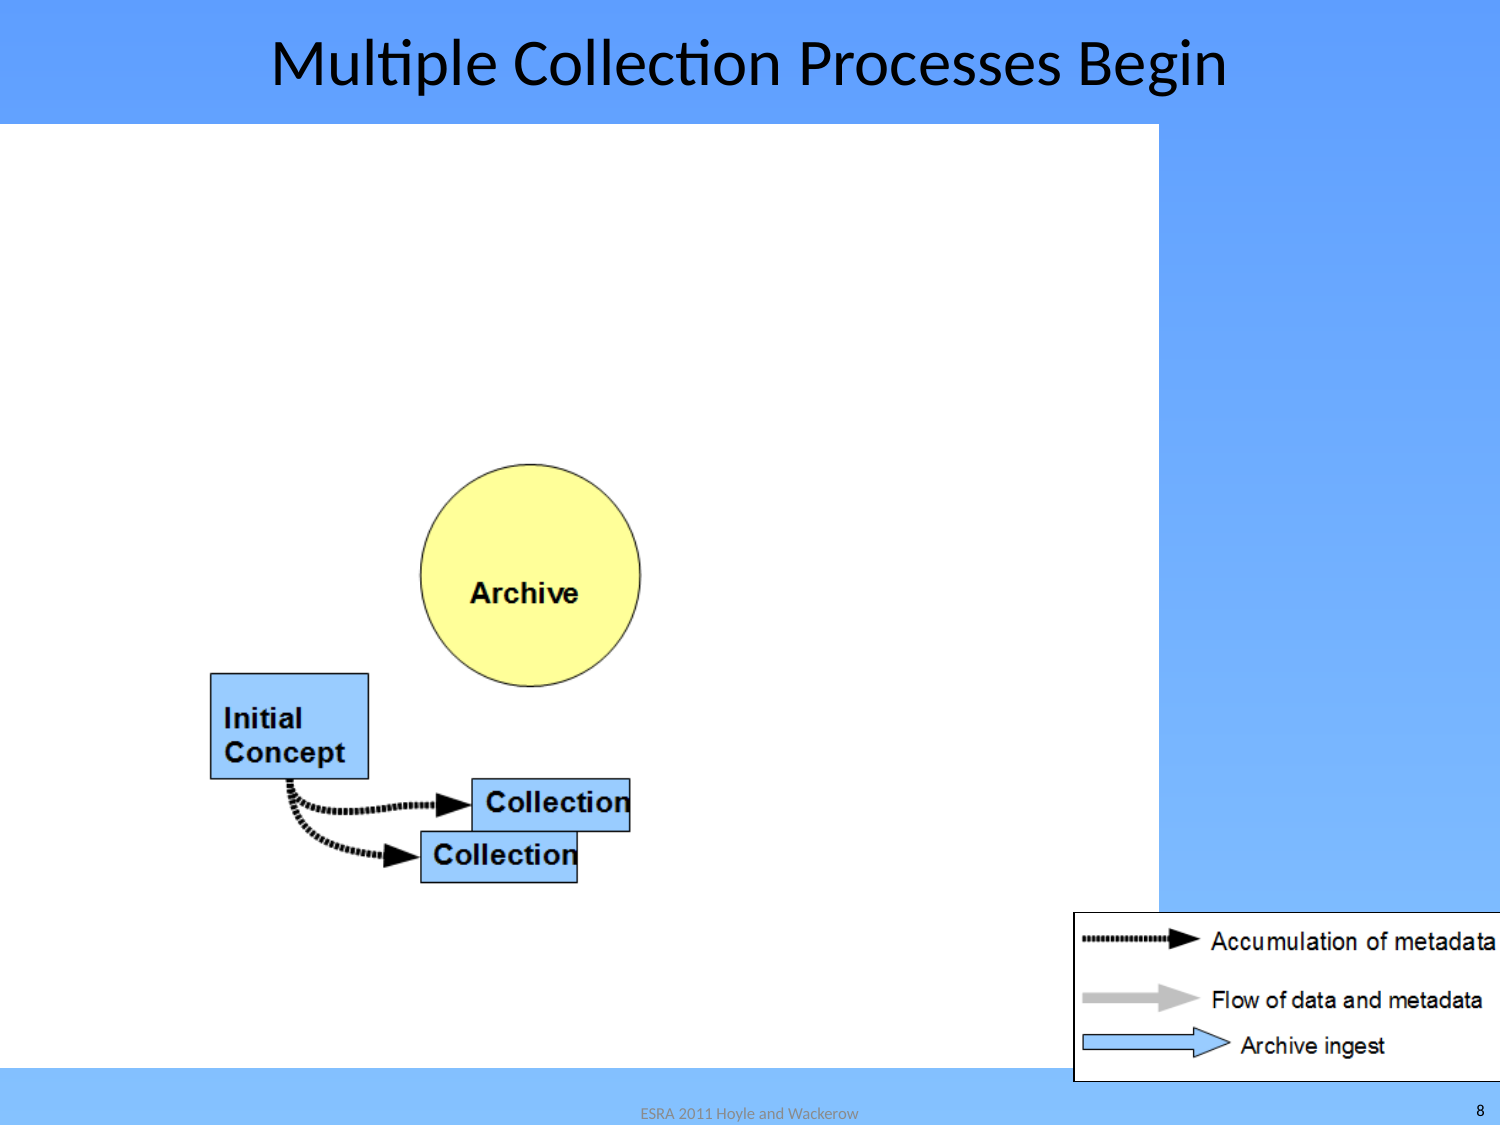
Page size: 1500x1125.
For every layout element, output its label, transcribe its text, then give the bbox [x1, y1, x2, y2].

slide_number 8 [1250, 1100, 1500, 1121]
footer ESRA 2011 Hoyle and Wackerow [512, 1100, 988, 1125]
picture [0, 124, 1500, 1081]
title Multiple Collection Processes Begin [0, 4, 1500, 113]
